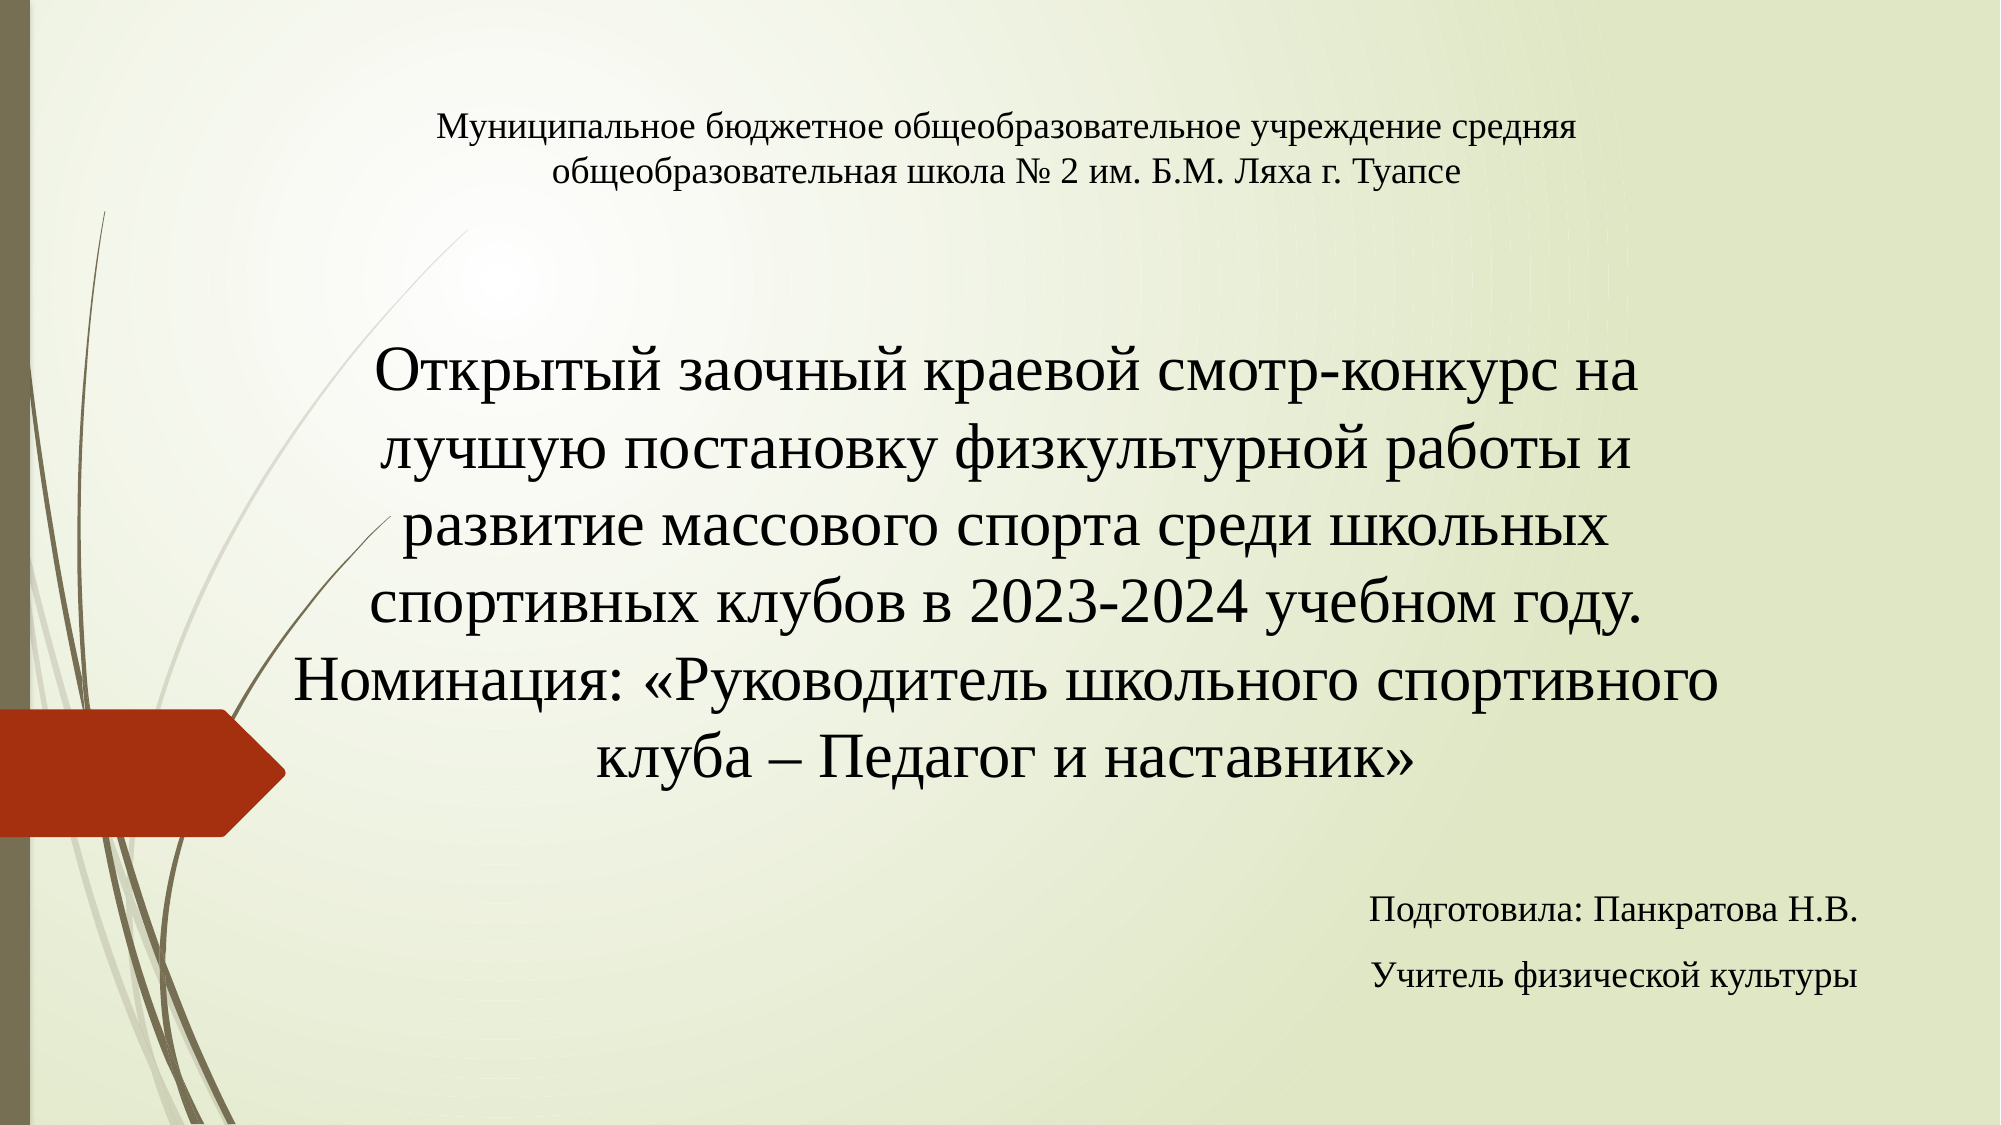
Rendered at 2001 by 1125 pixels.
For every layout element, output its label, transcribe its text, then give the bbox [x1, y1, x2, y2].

title Муниципальное бюджетное общеобразовательное учреждение средняя общеобразовательная школа № 2 им. Б.М. Ляха г. Туапсе Открытый заочный краевой смотр-конкурс на лучшую постановку физкультурной работы и развитие массового спорта среди школьных спортивных клубов в 2023-2024 учебном году. Номинация: «Руководитель школьного спортивного клуба – Педагог и наставник» [249, 84, 1764, 979]
subtitle Подготовила: Панкратова Н.В. Учитель физической культуры [1335, 876, 1893, 1041]
